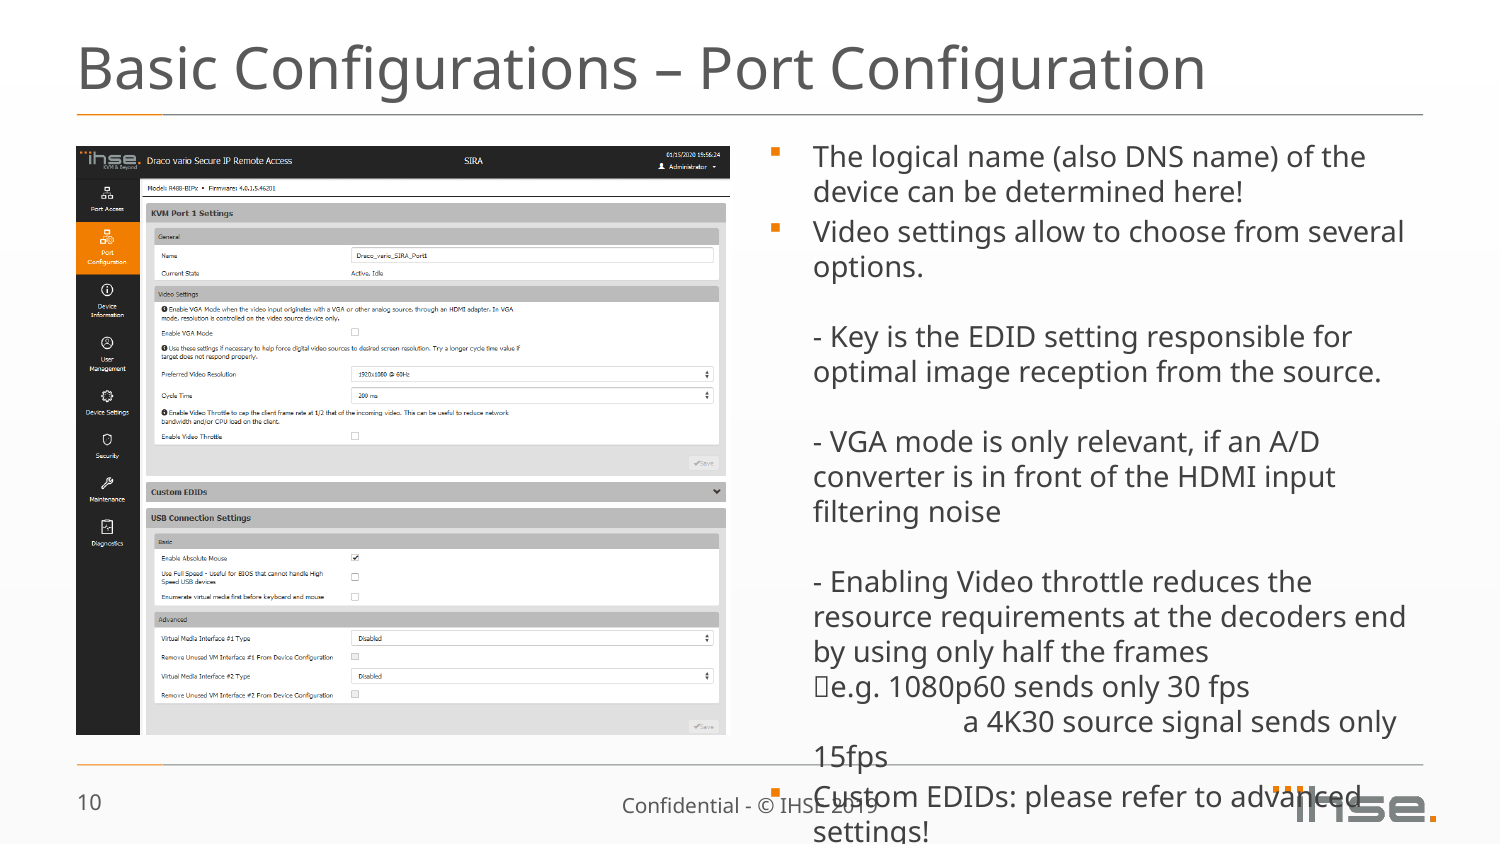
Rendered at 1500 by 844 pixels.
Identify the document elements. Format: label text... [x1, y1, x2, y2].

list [76, 146, 731, 735]
picture [1273, 786, 1436, 822]
list Basic Configurations – Port Configuration [76, 43, 1424, 98]
list The logical name (also DNS name) of the device can be determined here! Video settings allow to choose from several options. - Key is the EDID setting responsible for optimal image reception from the source. - VGA mode is only relevant, if an A/D converter is in front of the HDMI input filtering noise - Enabling Video throttle reduces the resource requirements at the decoders end by using only half the frames e.g. 1080p60 sends only 30 fps a 4K30 source signal sends only 15fps Custom EDIDs: please refer to advanced settings! [768, 138, 1424, 744]
